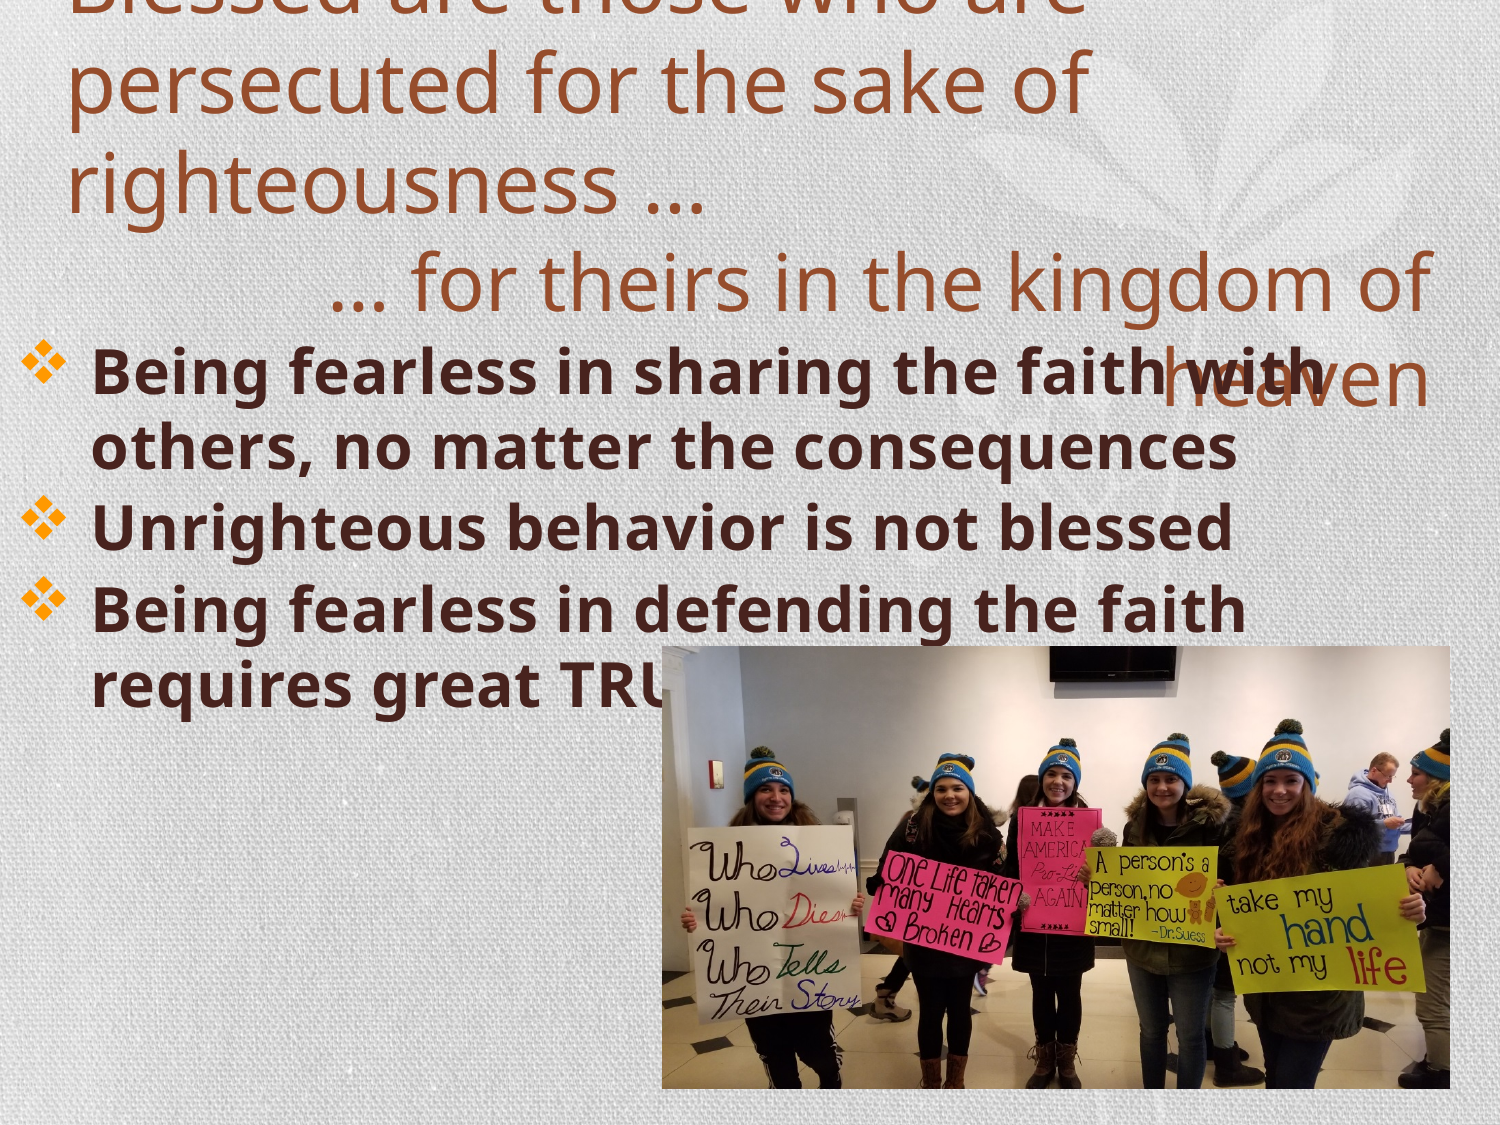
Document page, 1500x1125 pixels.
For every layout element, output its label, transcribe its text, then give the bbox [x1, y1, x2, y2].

text_box Being fearless in sharing the faith with others, no matter the consequences Unrighteous behavior is not blessed Being fearless in defending the faith requires great TRUST in God [1, 324, 1427, 797]
list … for theirs in the kingdom of heaven [37, 224, 1448, 338]
title Blessed are those who are persecuted for the sake of righteousness … [50, 37, 1460, 238]
picture [662, 646, 1451, 1089]
